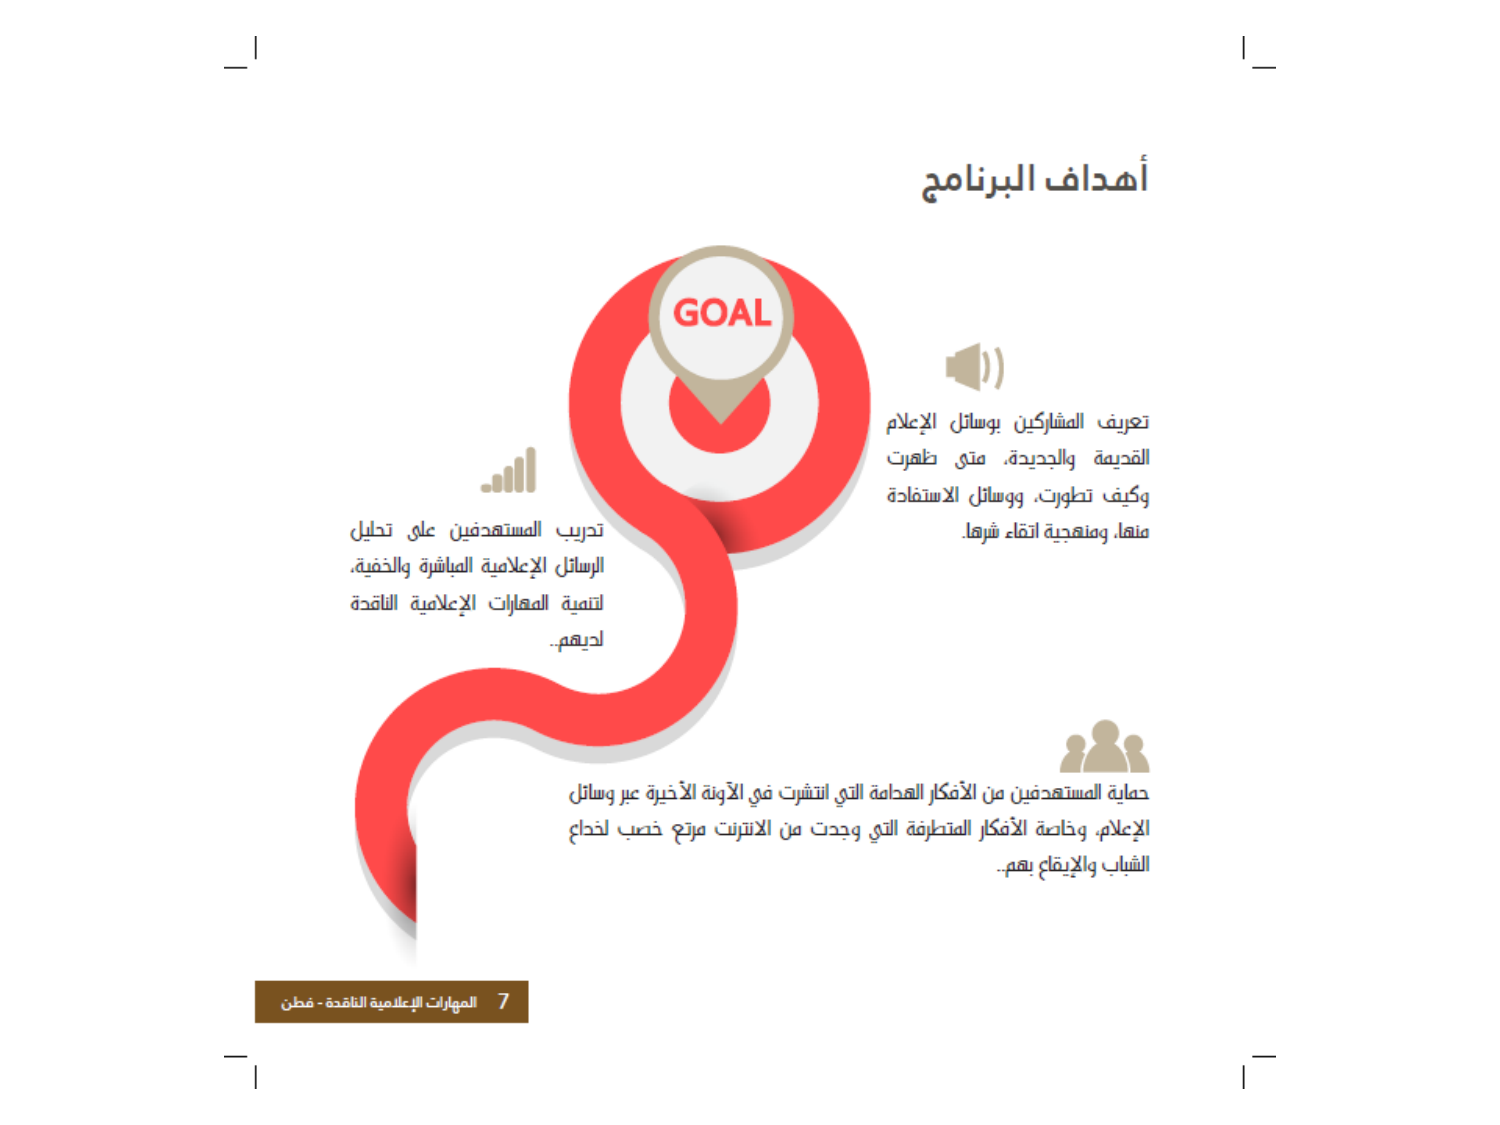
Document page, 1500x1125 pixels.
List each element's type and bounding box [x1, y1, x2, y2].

picture [223, 36, 1276, 1089]
